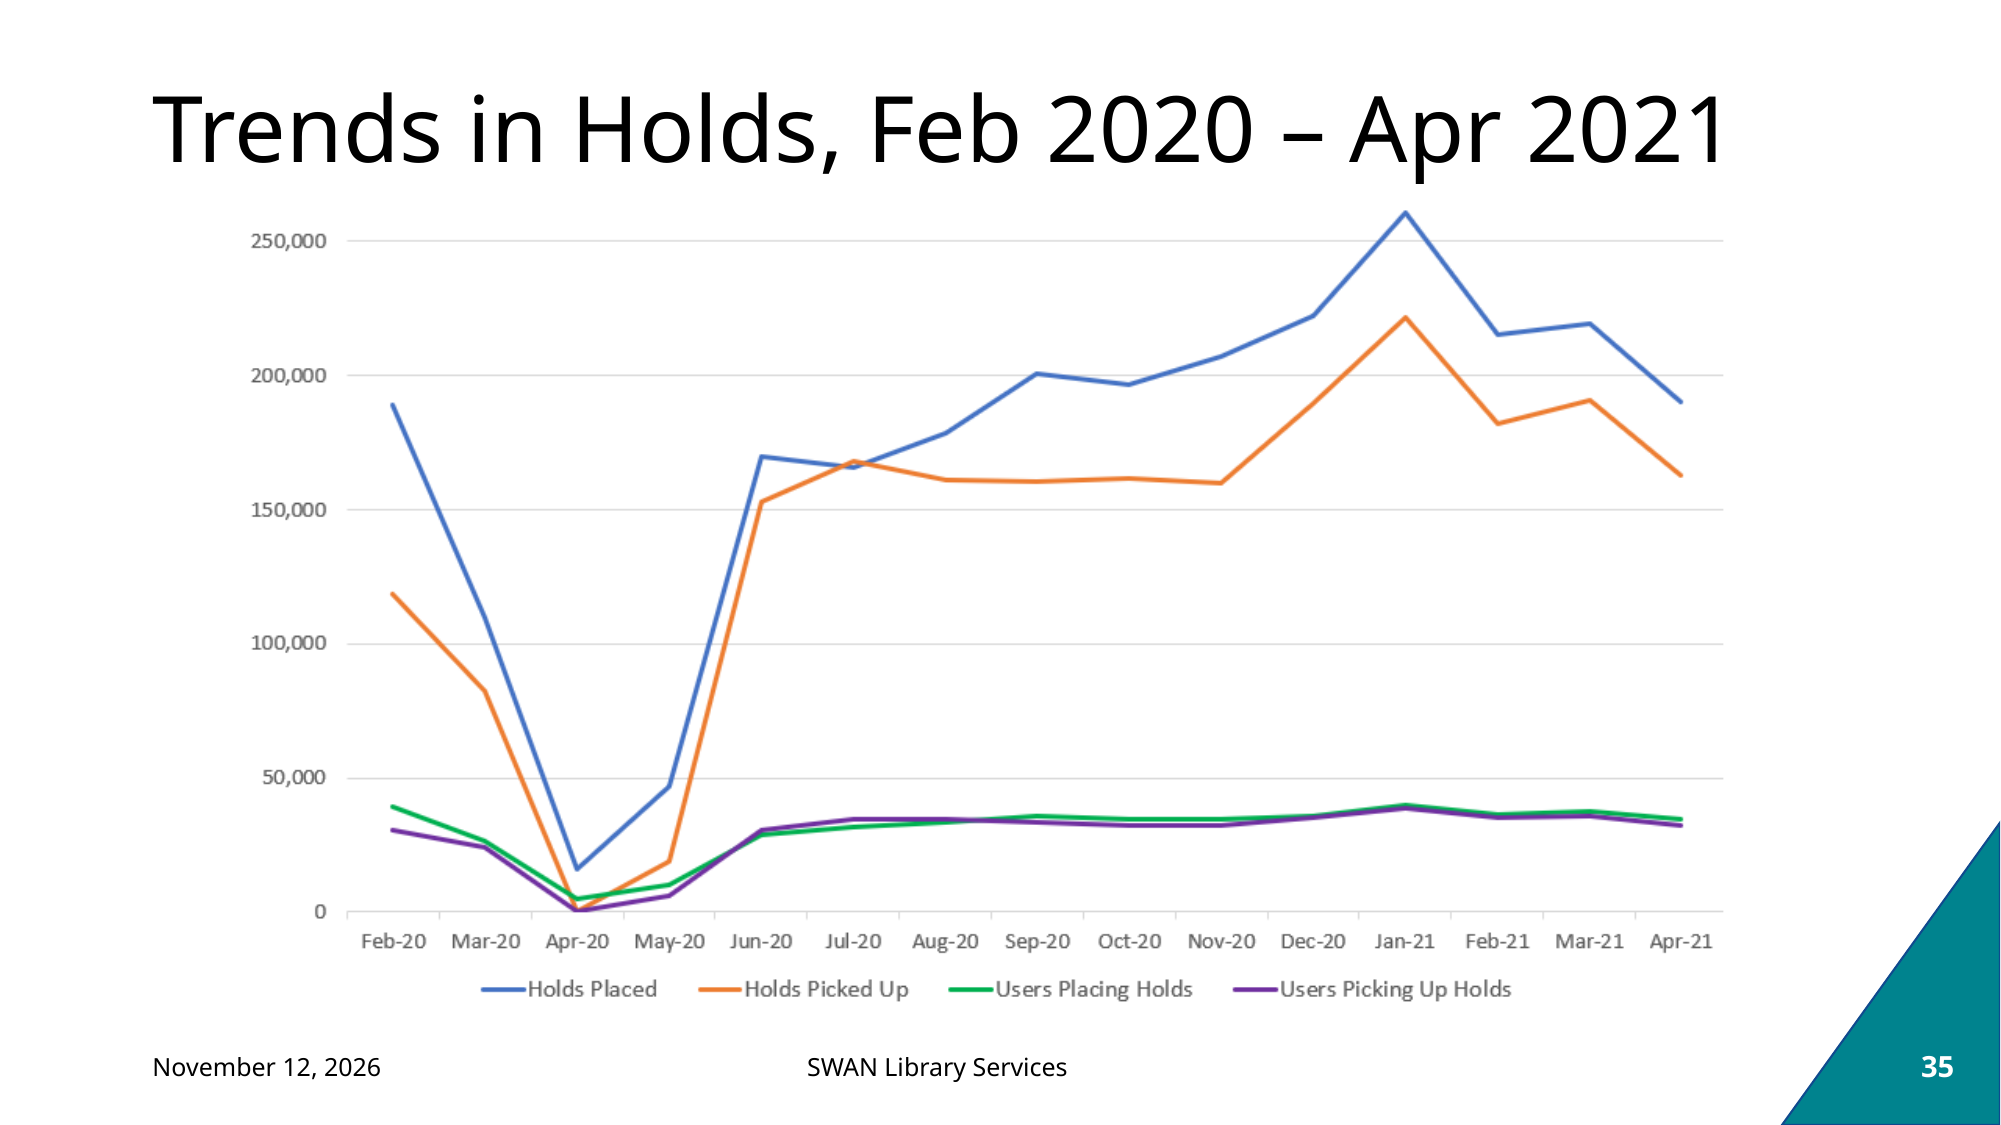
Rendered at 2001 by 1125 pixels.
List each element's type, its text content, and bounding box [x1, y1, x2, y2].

footer SWAN Library Services [600, 1038, 1275, 1099]
title Trends in Holds, Feb 2020 – Apr 2021 [137, 23, 1863, 242]
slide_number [137, 1038, 588, 1099]
picture [242, 194, 1724, 1011]
slide_number 35 [1894, 1038, 1982, 1099]
